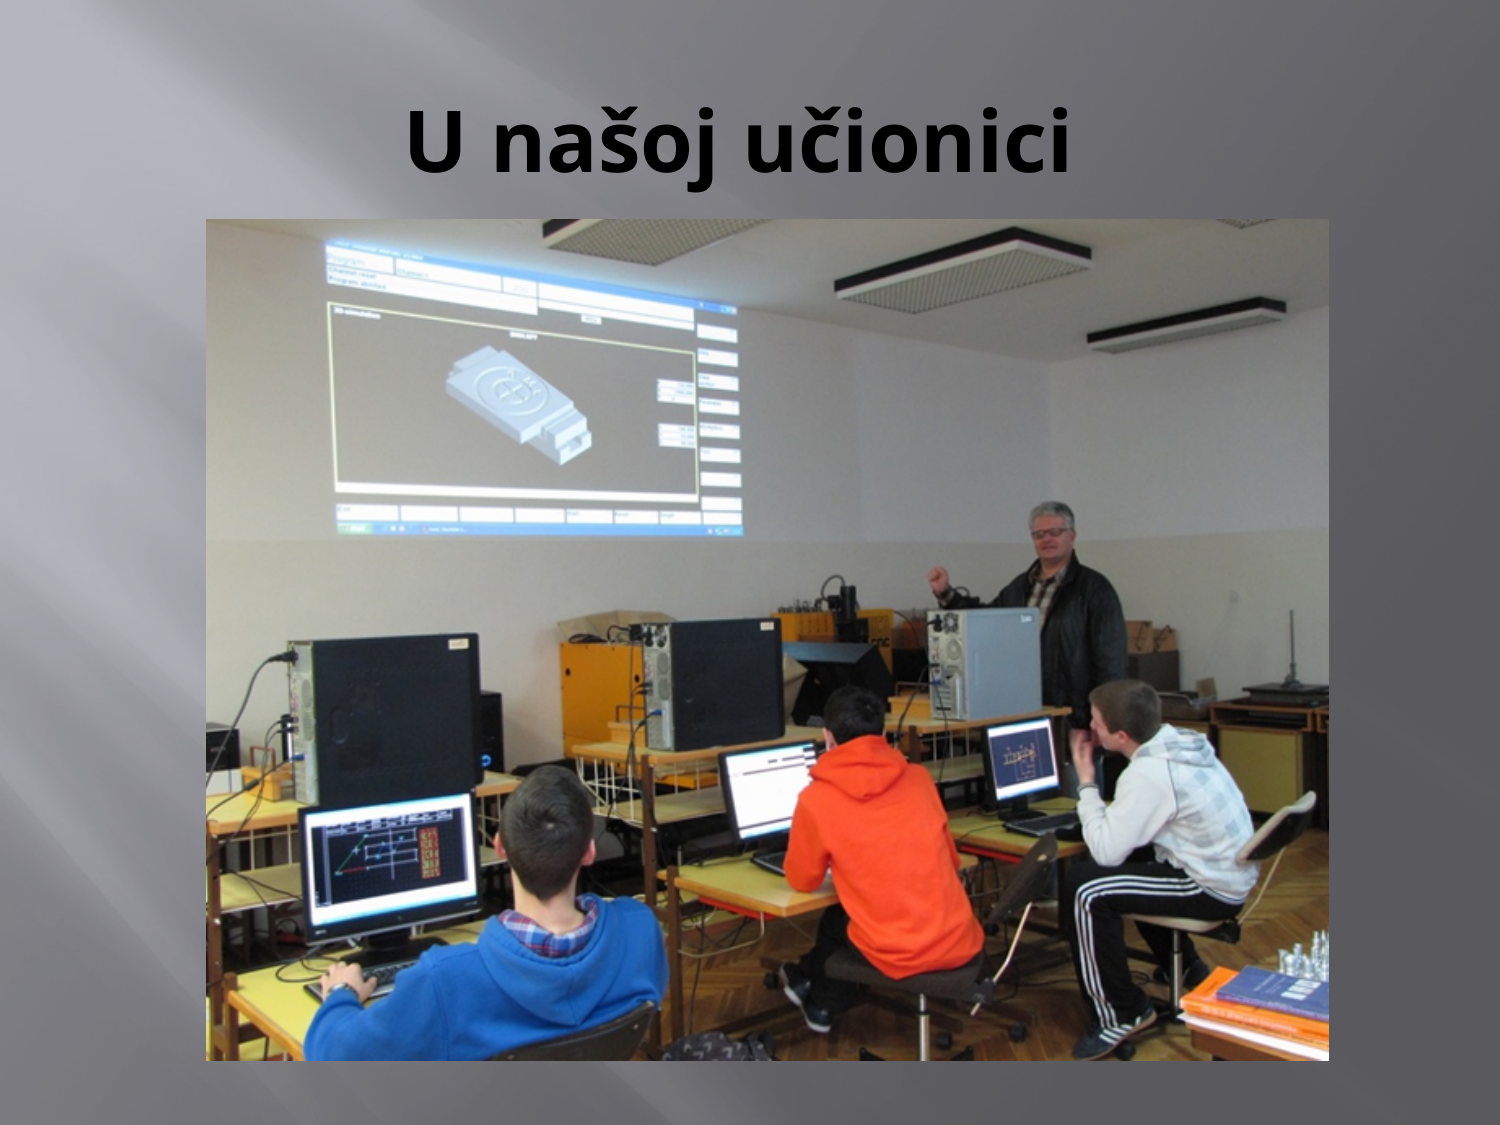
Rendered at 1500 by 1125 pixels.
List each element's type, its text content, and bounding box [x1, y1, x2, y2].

title U našoj učionici [75, 45, 1425, 233]
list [206, 219, 1329, 1061]
